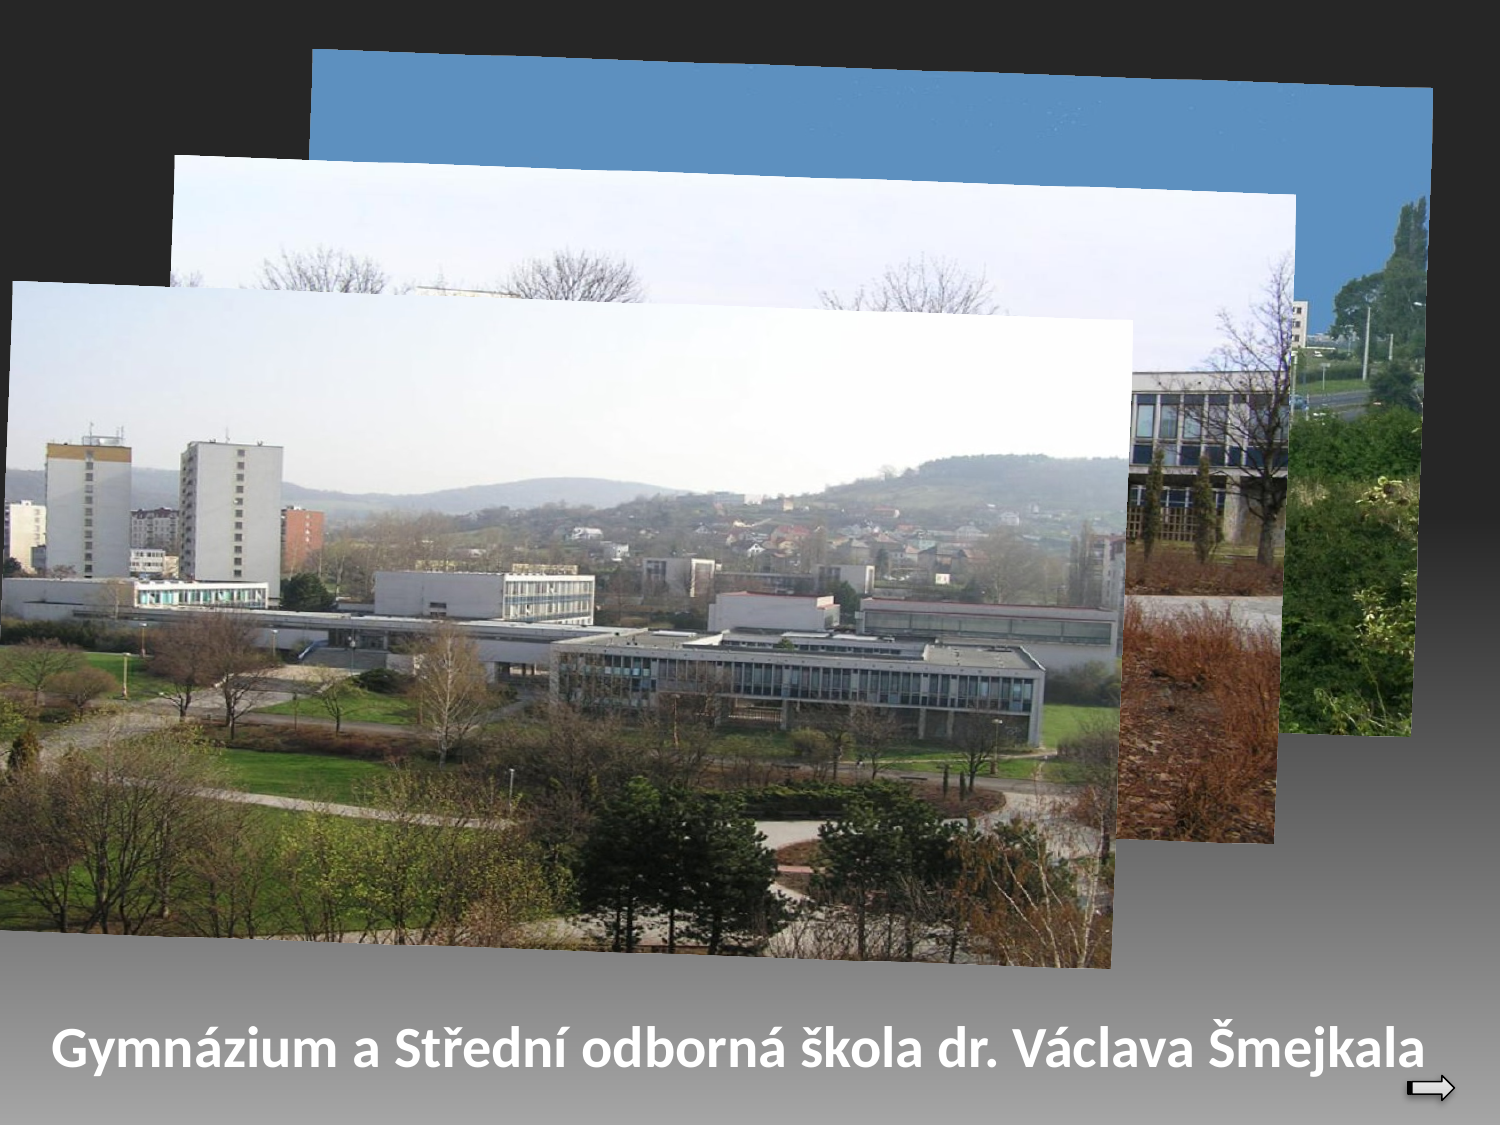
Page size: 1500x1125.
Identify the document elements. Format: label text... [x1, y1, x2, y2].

text_box [1407, 1074, 1456, 1102]
picture [0, 49, 1433, 969]
text_box Gymnázium a Střední odborná škola dr. Václava Šmejkala [37, 1002, 1463, 1087]
